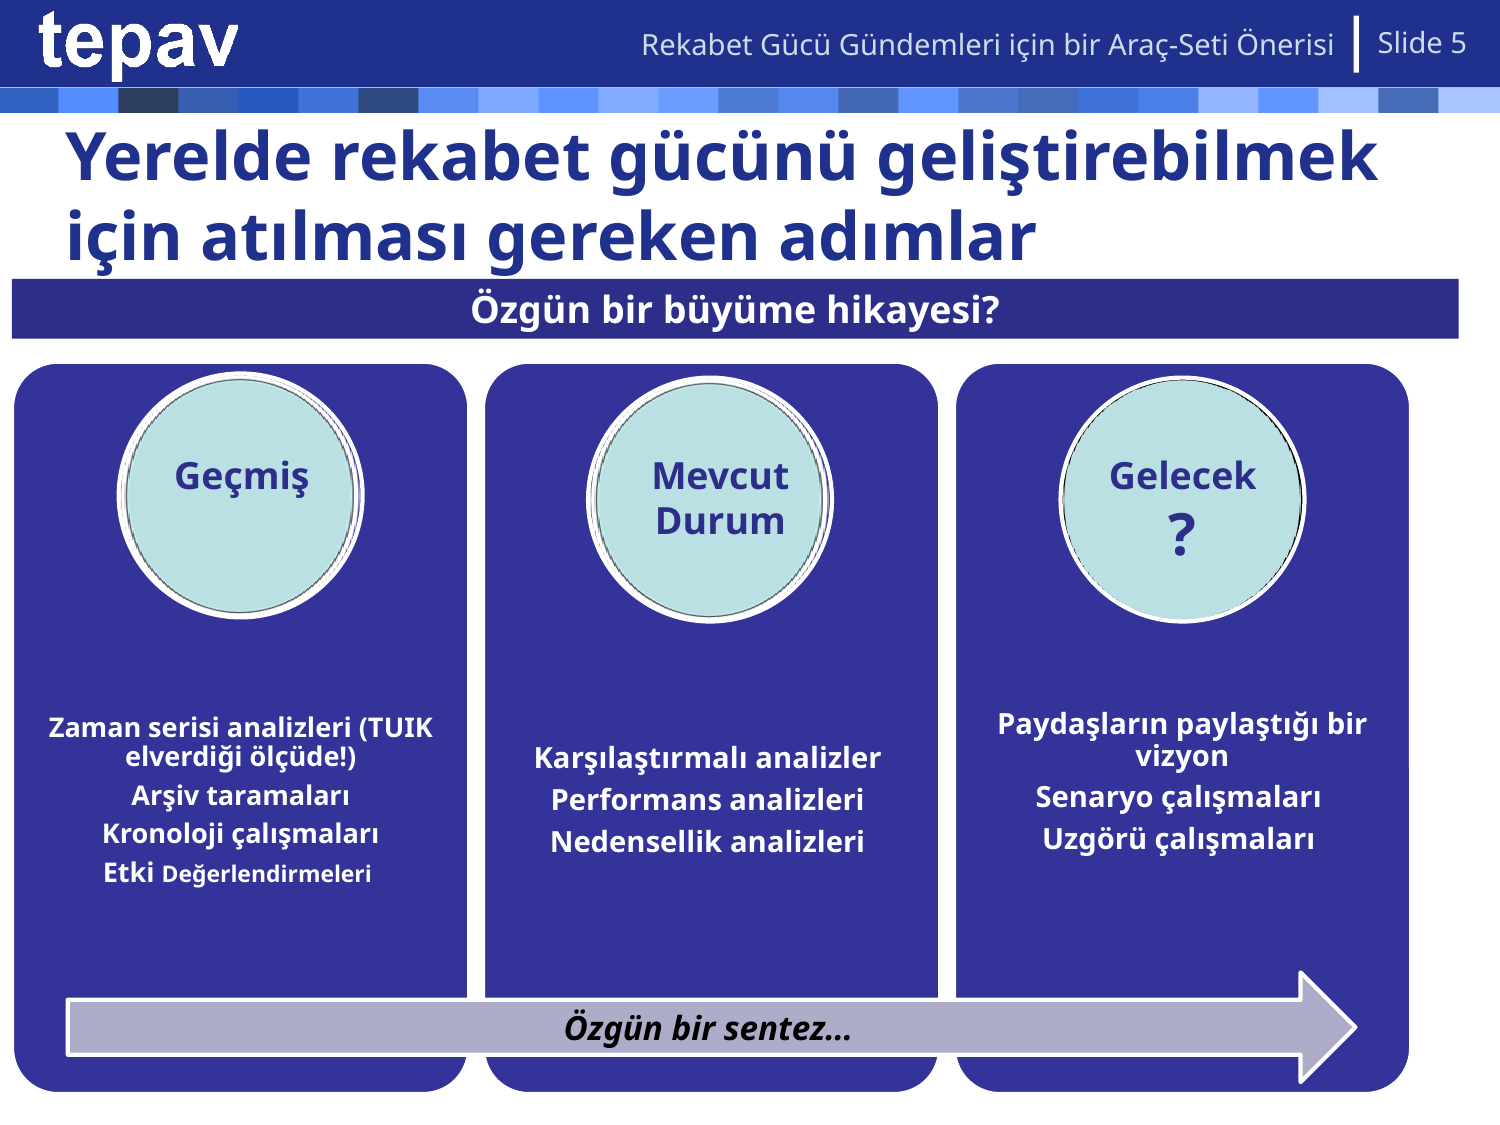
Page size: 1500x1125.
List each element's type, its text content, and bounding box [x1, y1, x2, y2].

slide_number Slide 5 [1362, 0, 1500, 89]
text_box Özgün bir büyüme hikayesi? [11, 278, 1459, 339]
picture [37, 10, 238, 82]
title Yerelde rekabet gücünü geliştirebilmek için atılması gereken adımlar [49, 124, 1451, 263]
picture [0, 88, 1500, 113]
footer Rekabet Gücü Gündemleri için bir Araç-Seti Önerisi [312, 0, 1351, 88]
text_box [11, 361, 1412, 1095]
